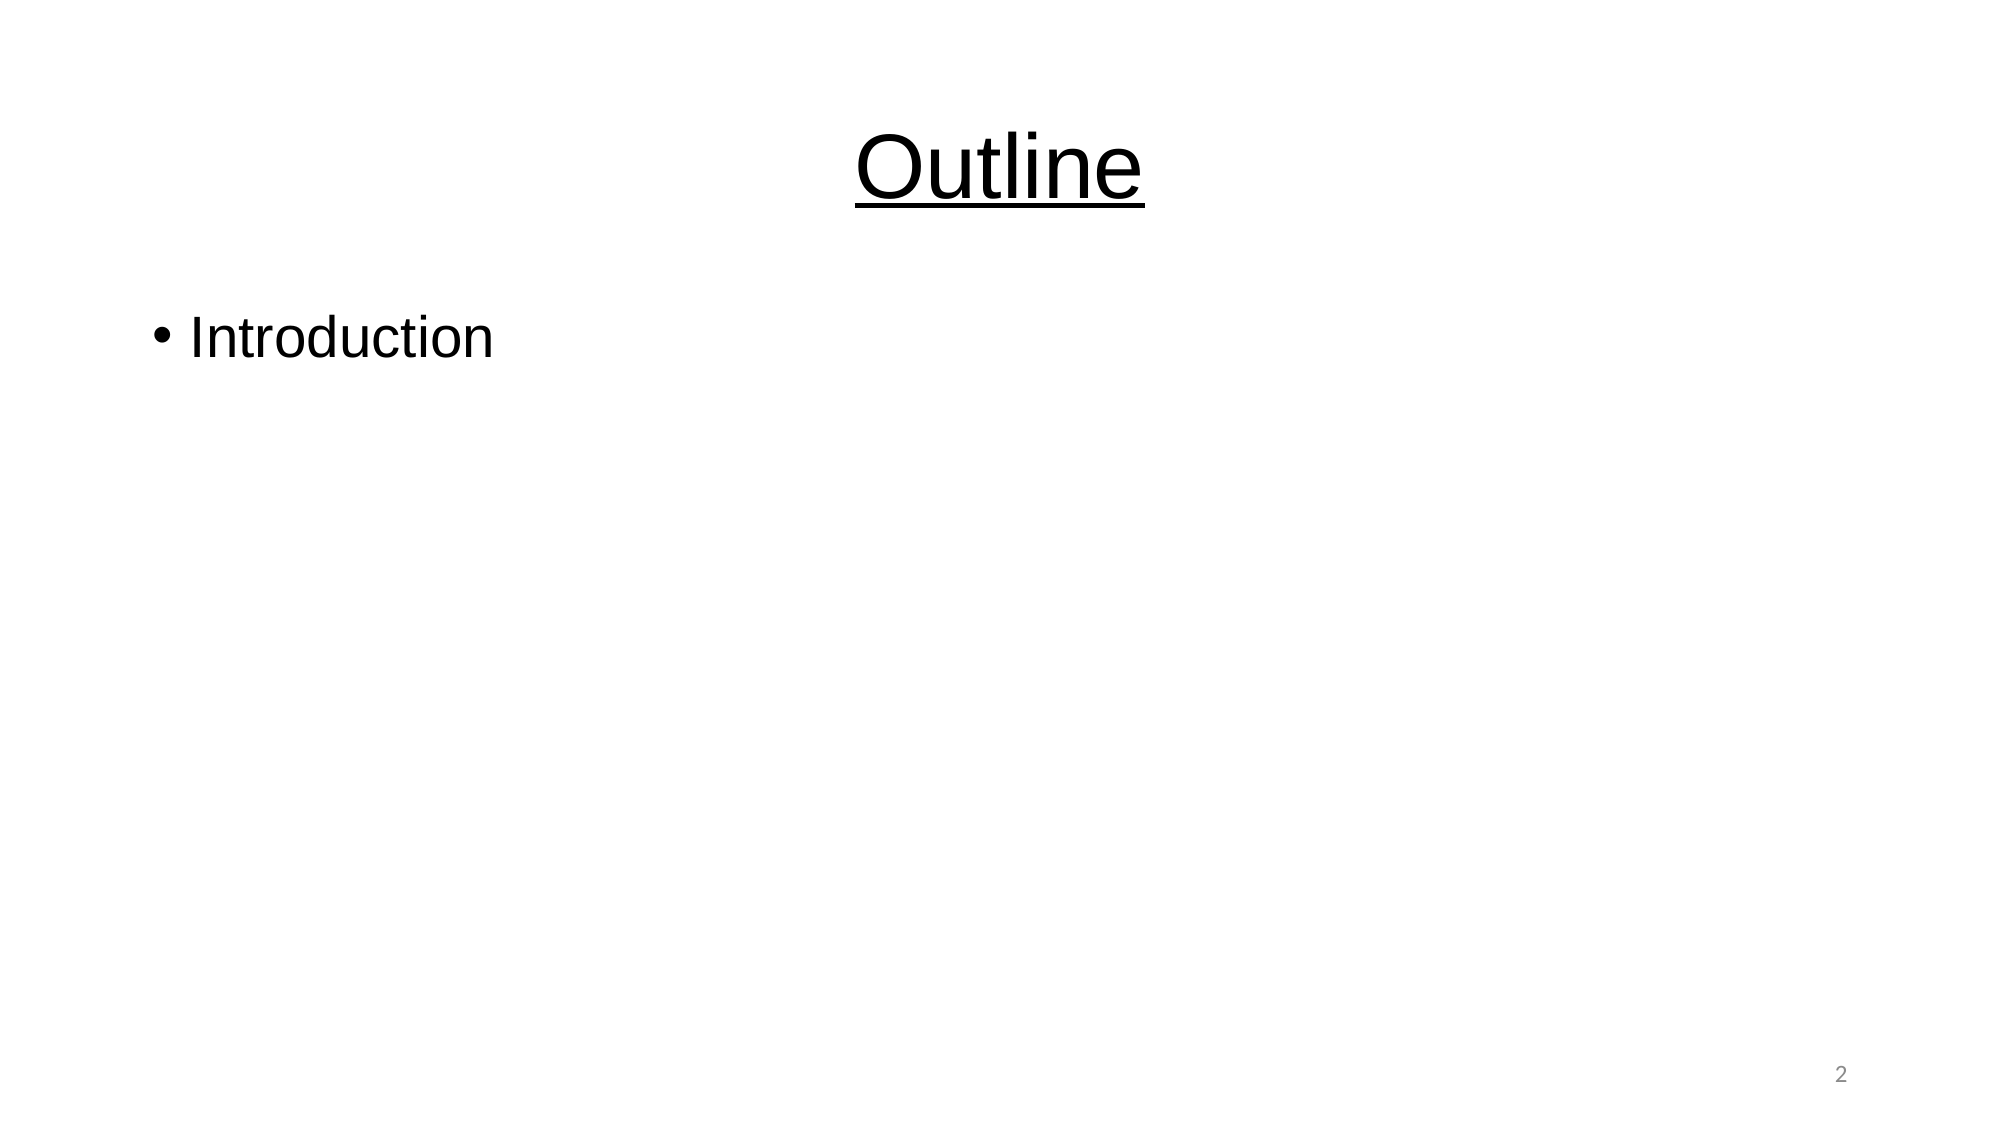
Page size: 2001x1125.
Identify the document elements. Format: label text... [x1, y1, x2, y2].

list Introduction [137, 299, 1863, 1014]
slide_number 2 [1412, 1042, 1863, 1103]
title Outline [137, 59, 1863, 278]
